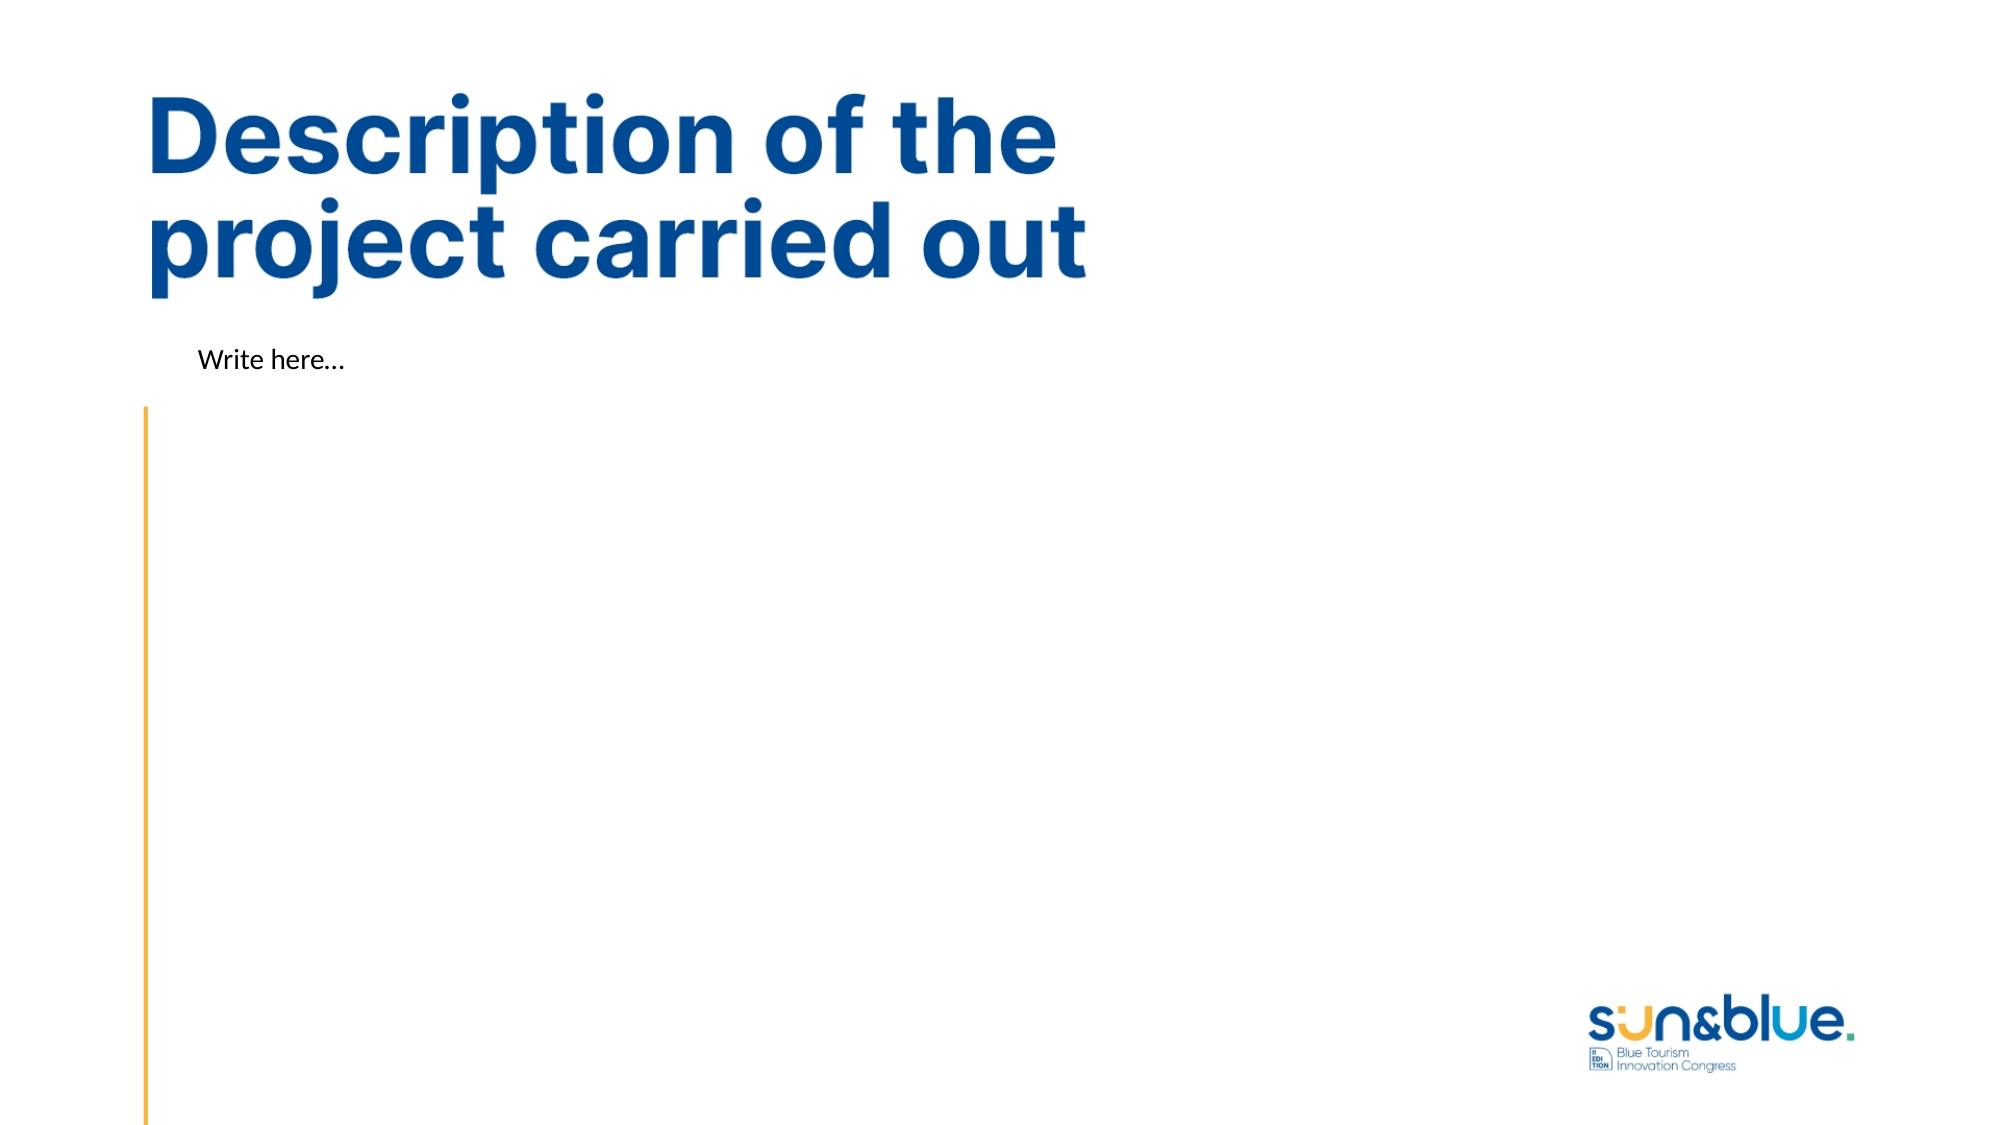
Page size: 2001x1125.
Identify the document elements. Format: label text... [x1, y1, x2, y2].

picture [0, 0, 2000, 1125]
text_box Write here… [183, 332, 1643, 383]
